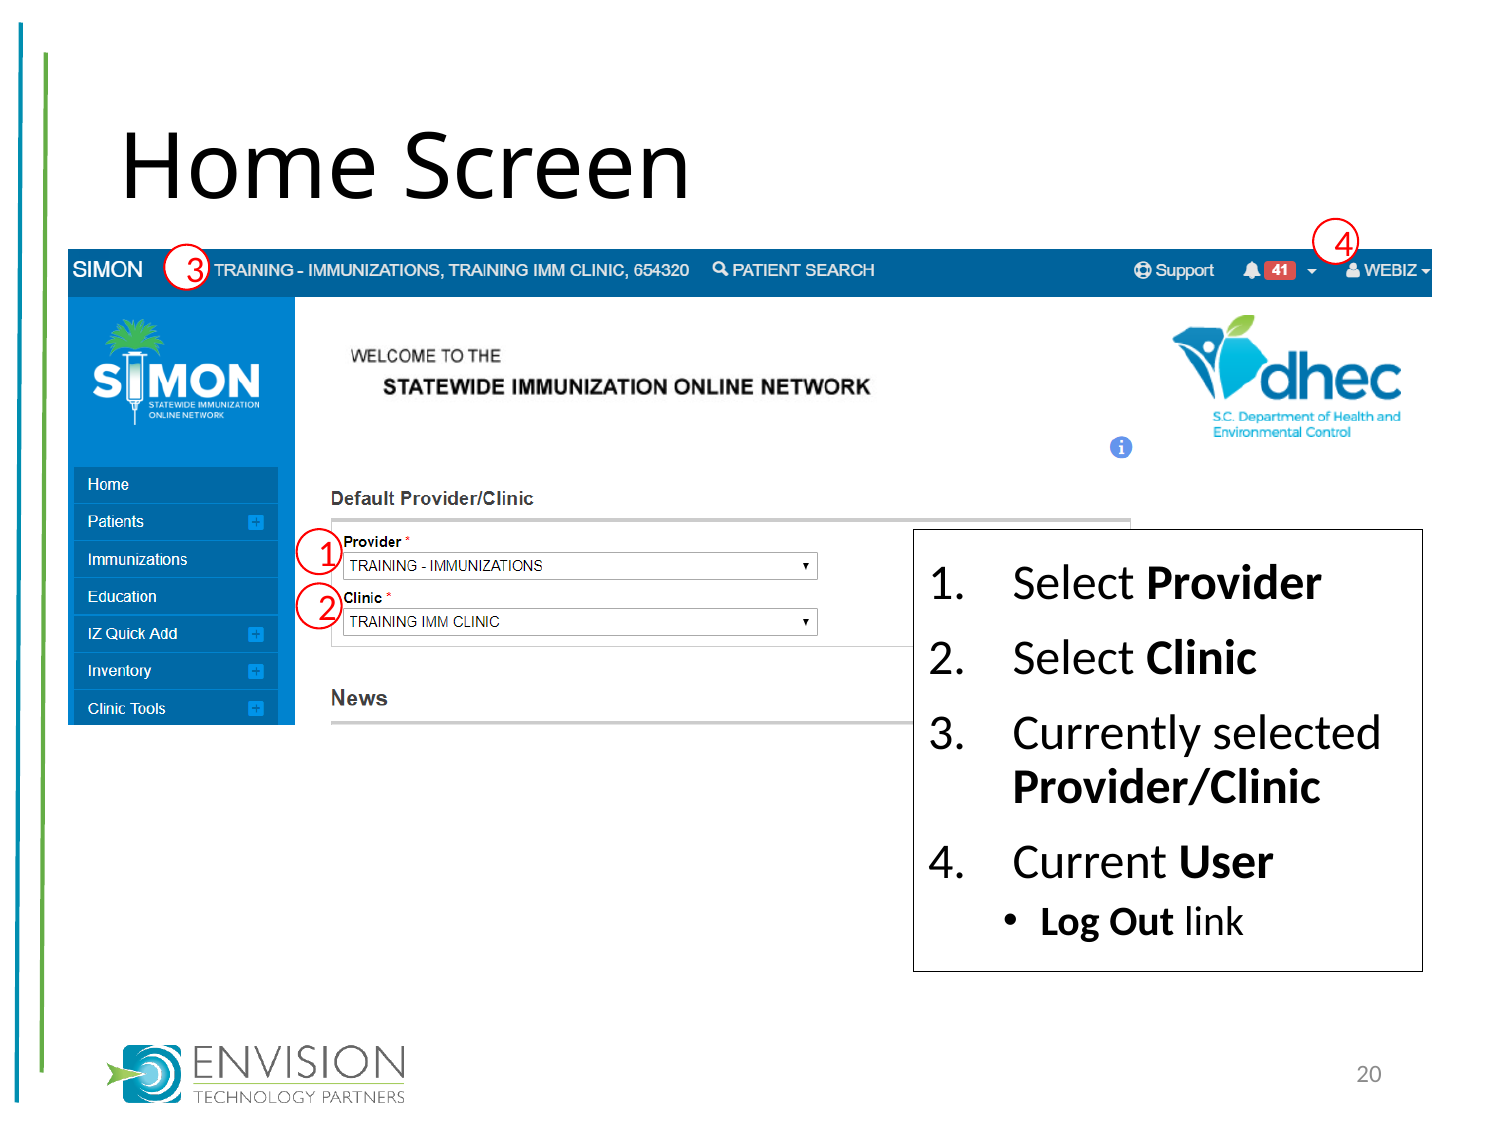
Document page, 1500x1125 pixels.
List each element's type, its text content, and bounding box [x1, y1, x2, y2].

text_box 3 [171, 243, 202, 249]
picture [68, 249, 1432, 725]
picture [149, 1045, 404, 1103]
text_box 4 [1312, 217, 1360, 249]
picture [103, 1045, 174, 1103]
title Home Screen [103, 59, 1397, 249]
text_box Select Provider Select Clinic Currently selected Provider/Clinic Current User Log Out link [913, 725, 1423, 972]
slide_number 20 [1059, 1042, 1397, 1103]
